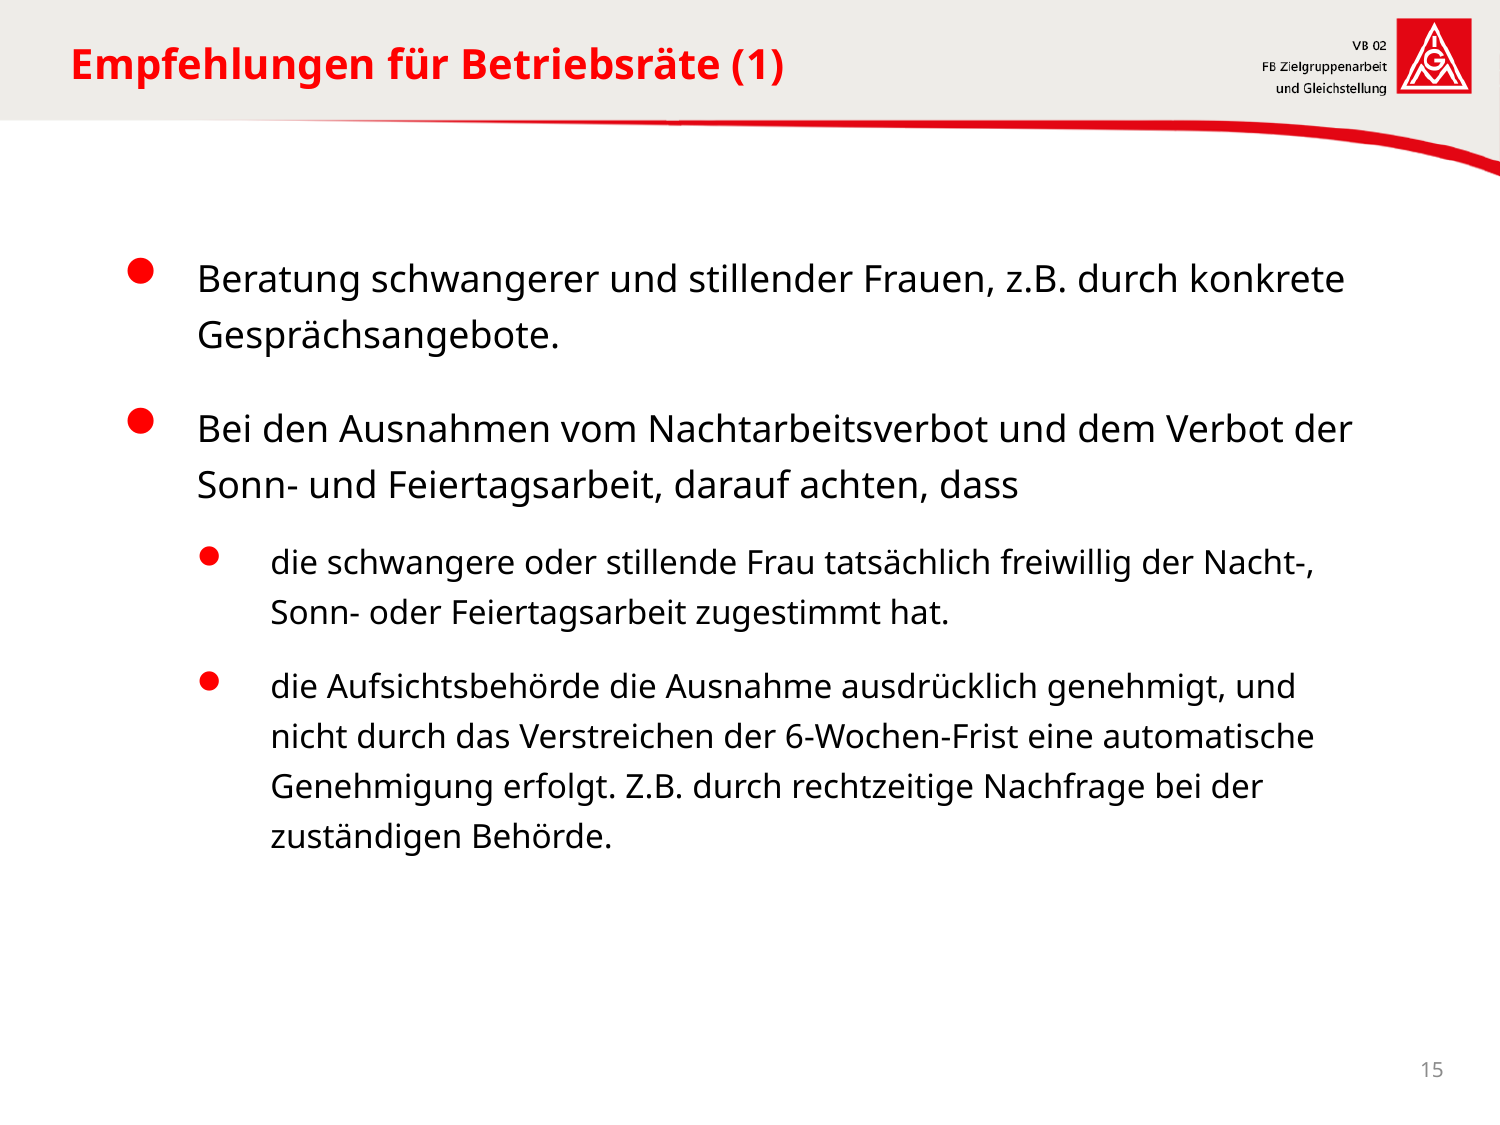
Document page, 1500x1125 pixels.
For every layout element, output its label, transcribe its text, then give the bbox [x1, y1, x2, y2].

slide_number 15 [1371, 1035, 1459, 1108]
title Empfehlungen für Betriebsräte (1) [70, 20, 1170, 97]
list Beratung schwangerer und stillender Frauen, z.B. durch konkrete Gesprächsangebote. Bei den Ausnahmen vom Nachtarbeitsverbot und dem Verbot der Sonn- und Feiertagsarbeit, darauf achten, dass die schwangere oder stillende Frau tatsächlich freiwillig der Nacht-, Sonn- oder Feiertagsarbeit zugestimmt hat. die Aufsichtsbehörde die Ausnahme ausdrücklich genehmigt, und nicht durch das Verstreichen der 6-Wochen-Frist eine automatische Genehmigung erfolgt. Z.B. durch rechtzeitige Nachfrage bei der zuständigen Behörde. [123, 243, 1400, 929]
picture [0, 0, 1500, 177]
